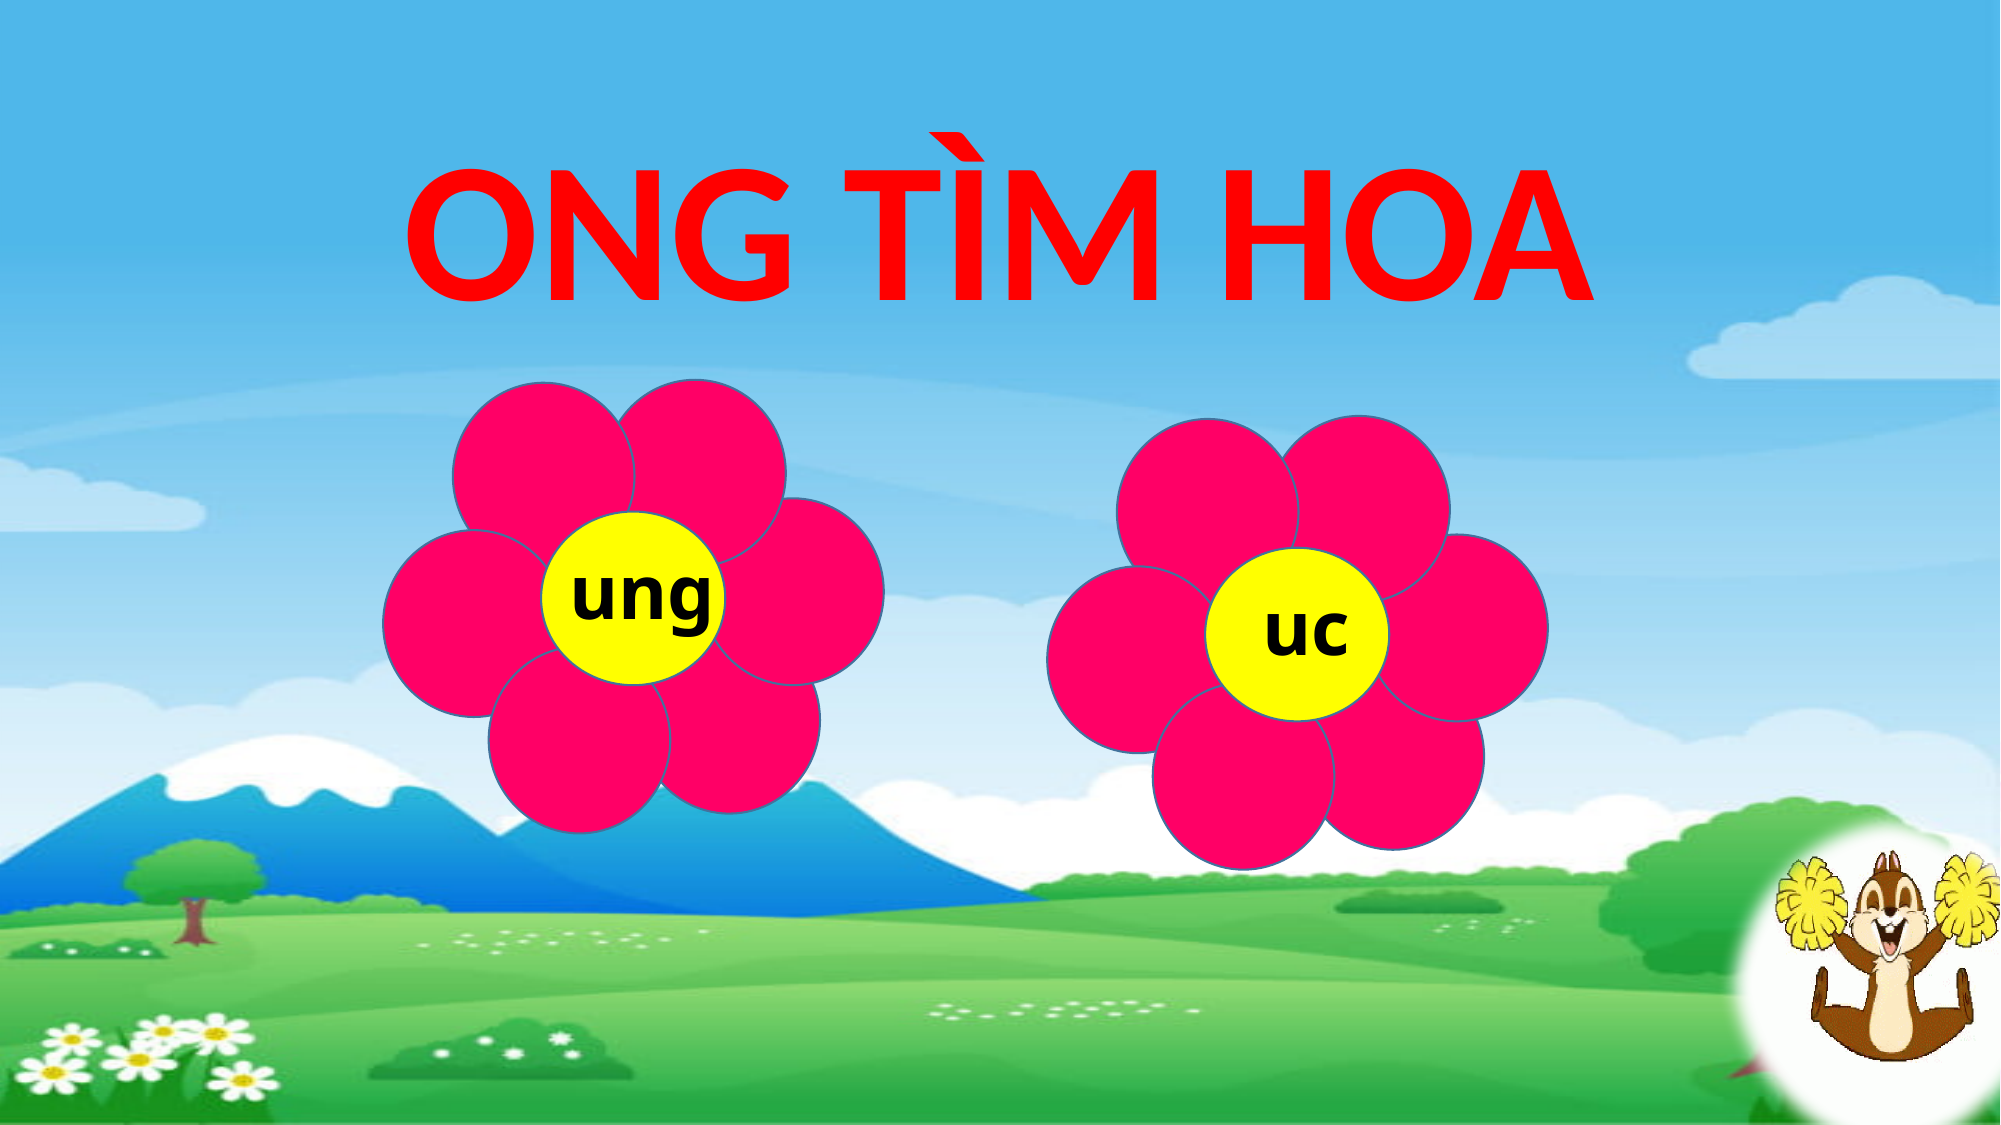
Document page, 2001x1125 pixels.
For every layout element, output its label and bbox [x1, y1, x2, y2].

text_box [383, 379, 884, 834]
text_box [1047, 415, 1548, 870]
picture [0, 0, 2001, 1125]
